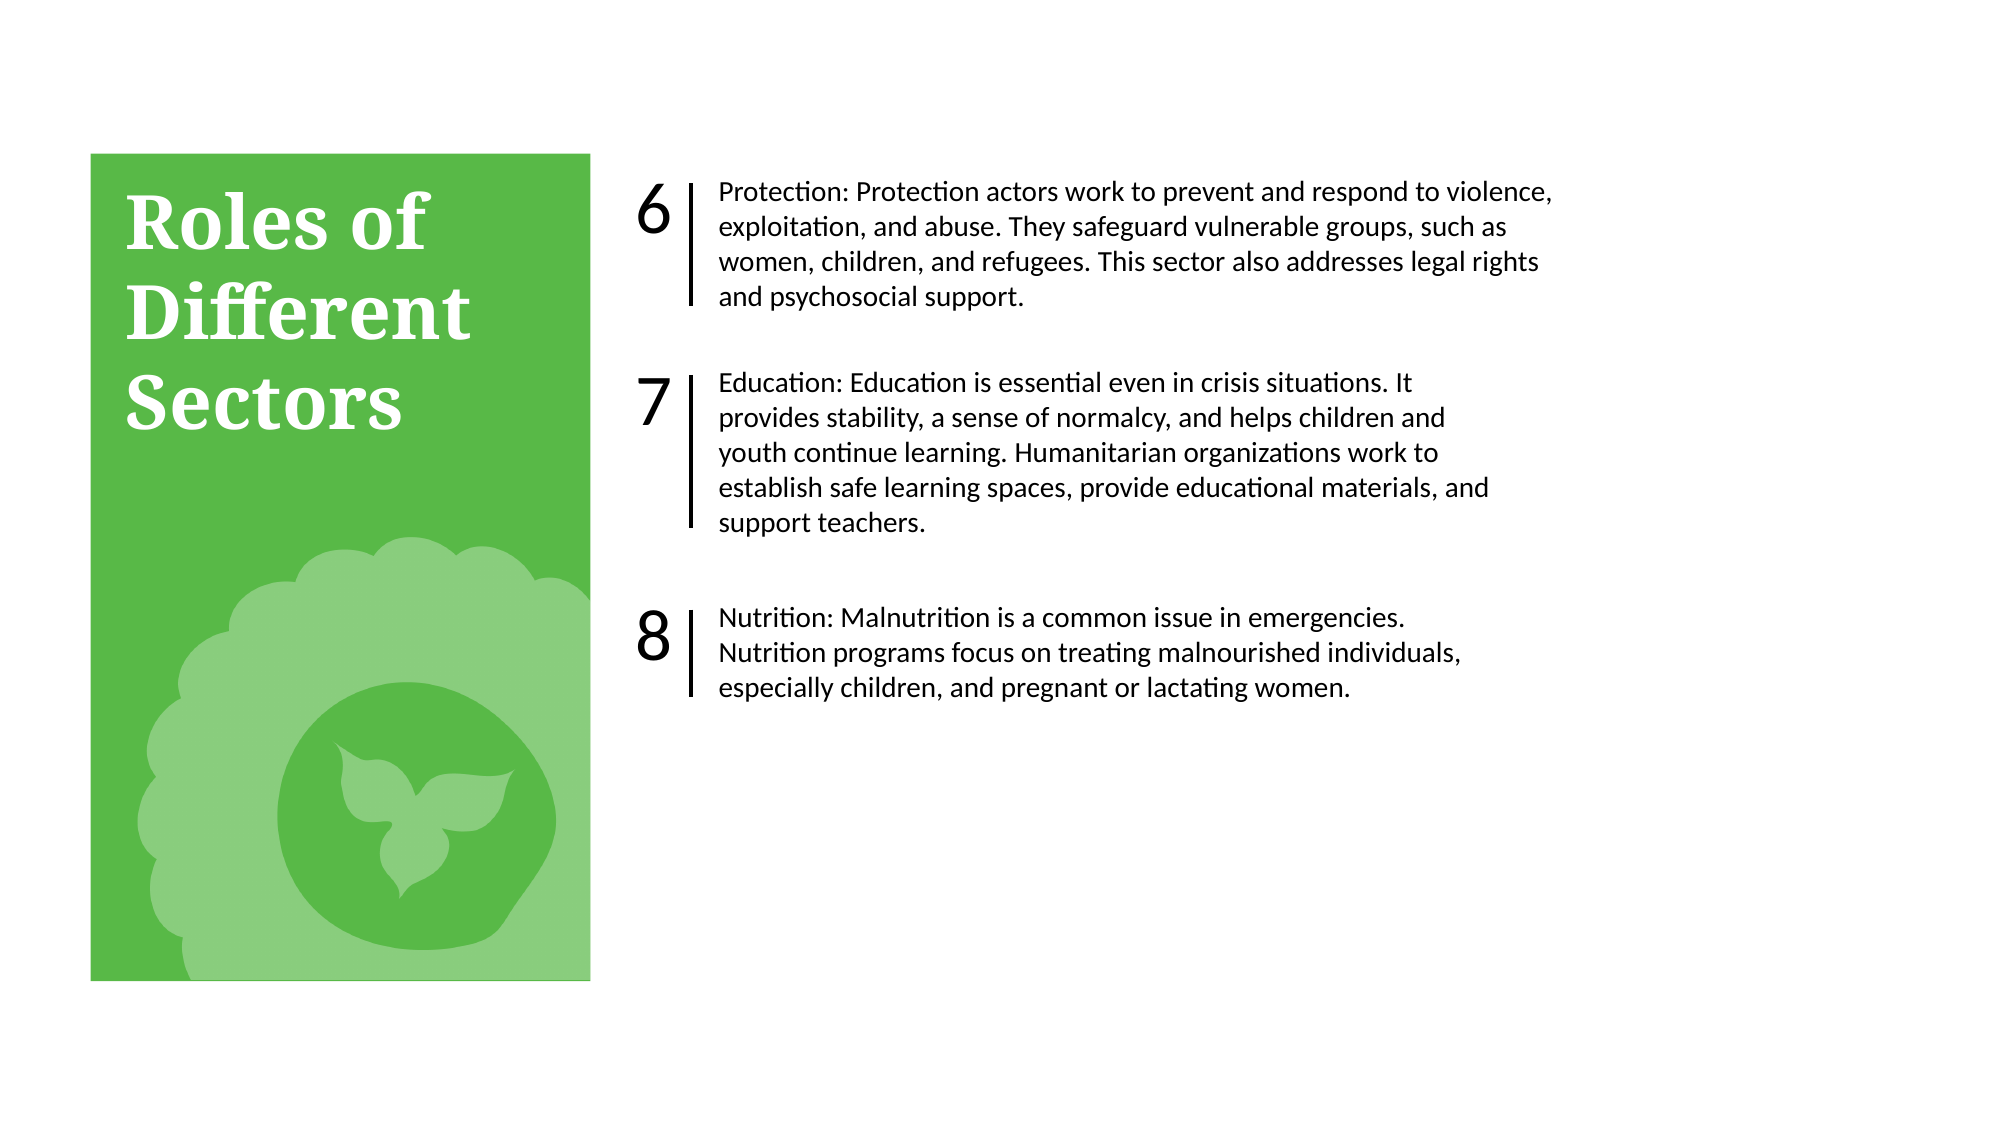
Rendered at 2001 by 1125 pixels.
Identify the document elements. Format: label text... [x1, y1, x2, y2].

text_box Education: Education is essential even in crisis situations. It provides stability, a sense of normalcy, and helps children and youth continue learning. Humanitarian organizations work to establish safe learning spaces, provide educational materials, and support teachers. [703, 356, 1530, 547]
text_box 7 [620, 344, 683, 448]
text_box Protection: Protection actors work to prevent and respond to violence, exploitation, and abuse. They safeguard vulnerable groups, such as women, children, and refugees. This sector also addresses legal rights and psychosocial support. [703, 164, 1570, 320]
text_box [90, 153, 591, 377]
text_box Nutrition: Malnutrition is a common issue in emergencies. Nutrition programs focus on treating malnourished individuals, especially children, and pregnant or lactating women. [703, 591, 1530, 711]
picture [90, 378, 591, 981]
text_box 8 [620, 579, 683, 683]
text_box Roles of Different Sectors [110, 167, 554, 376]
text_box 6 [620, 153, 683, 257]
